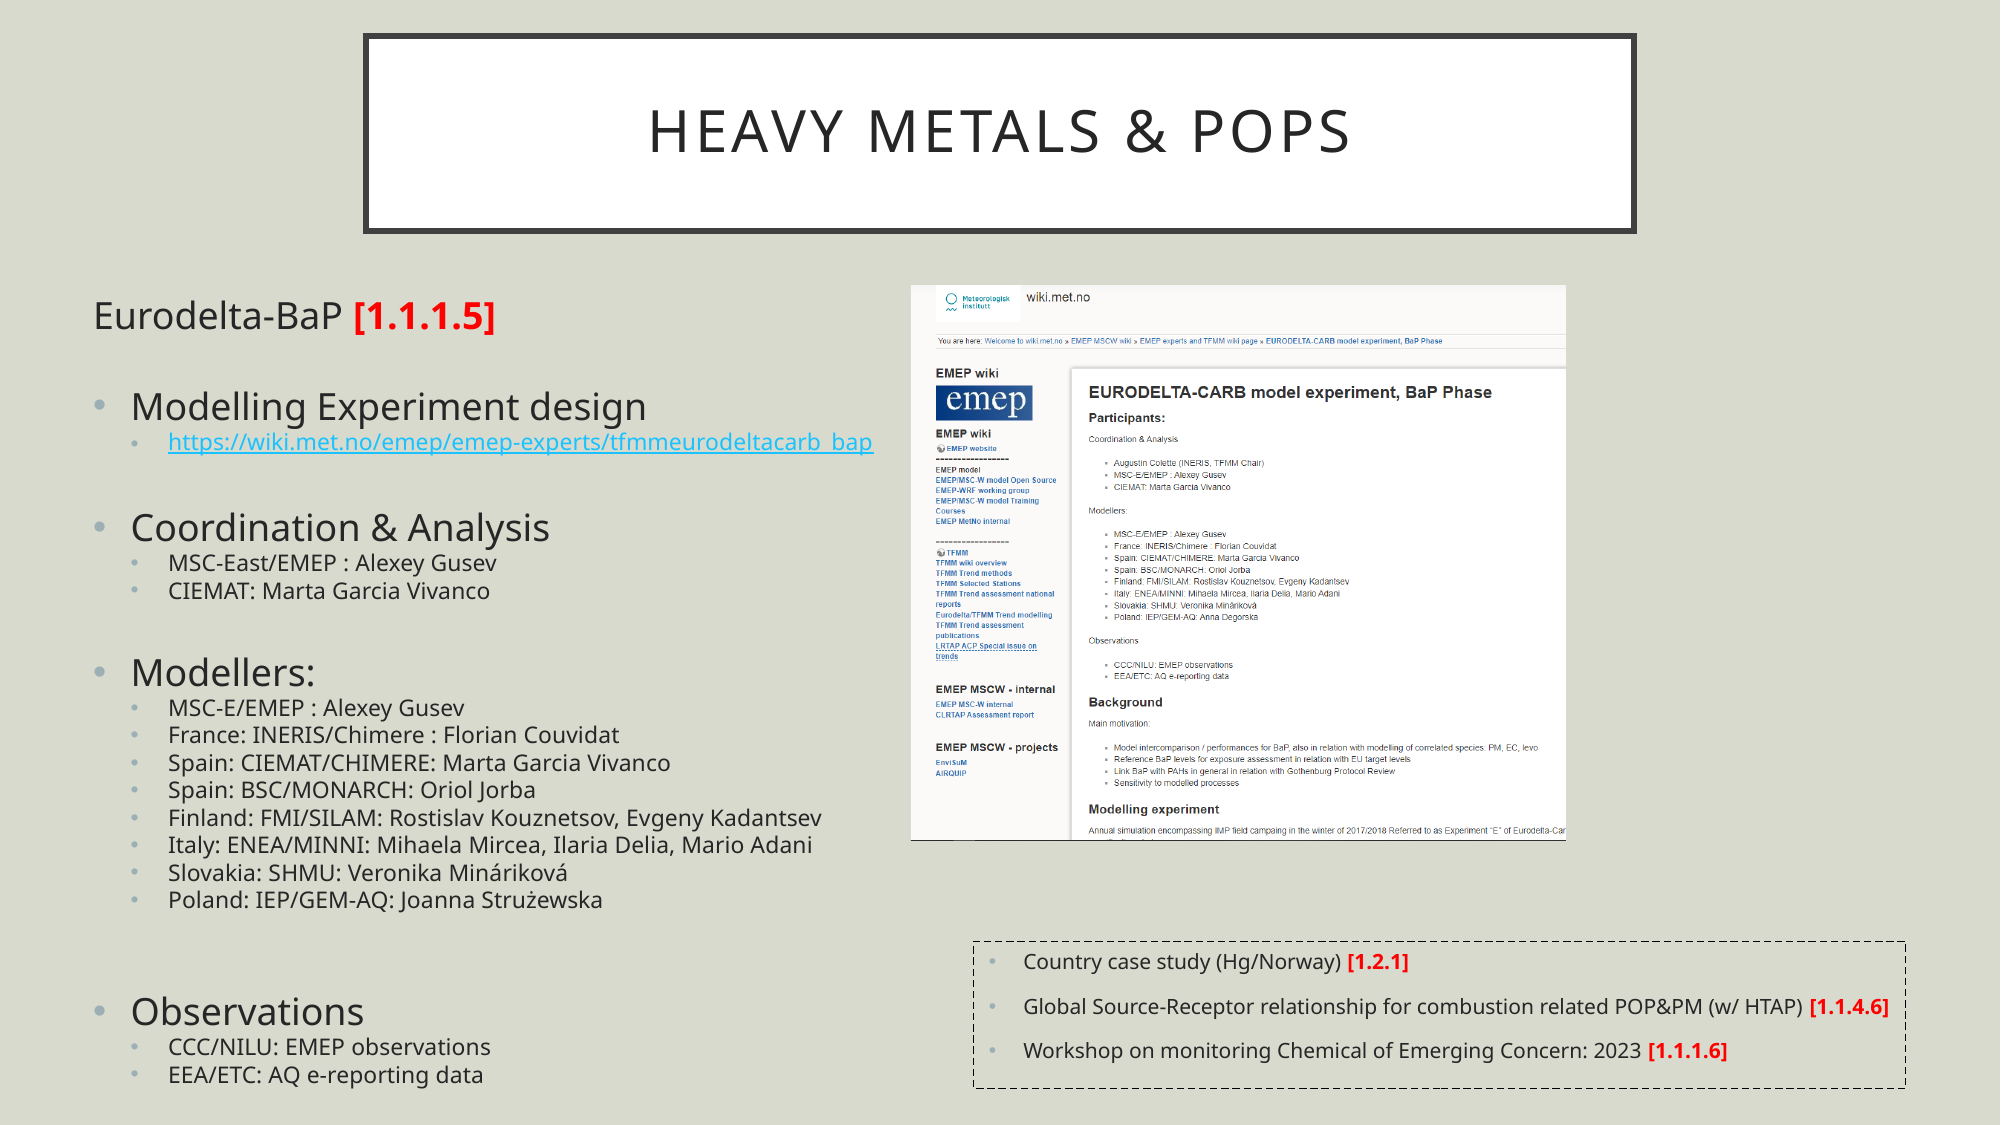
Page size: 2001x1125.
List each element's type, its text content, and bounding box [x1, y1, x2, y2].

picture [910, 284, 1566, 841]
title Heavy Metals & POPs [363, 33, 1637, 234]
list Eurodelta-BaP [1.1.1.5] Modelling Experiment design https://wiki.met.no/emep/emep-experts/tfmmeurodeltacarb_bap Coordination & Analysis MSC-East/EMEP : Alexey Gusev CIEMAT: Marta Garcia Vivanco Modellers: MSC-E/EMEP : Alexey Gusev France: INERIS/Chimere : Florian Couvidat Spain: CIEMAT/CHIMERE: Marta Garcia Vivanco Spain: BSC/MONARCH: Oriol Jorba Finland: FMI/SILAM: Rostislav Kouznetsov, Evgeny Kadantsev Italy: ENEA/MINNI: Mihaela Mircea, Ilaria Delia, Mario Adani Slovakia: SHMU: Veronika Mináriková Poland: IEP/GEM-AQ: Joanna Strużewska Observations CCC/NILU: EMEP observations EEA/ETC: AQ e-reporting data [78, 285, 1021, 1089]
text_box Country case study (Hg/Norway) [1.2.1] Global Source-Receptor relationship for combustion related POP&PM (w/ HTAP) [1.1.4.6] Workshop on monitoring Chemical of Emerging Concern: 2023 [1.1.1.6] [973, 941, 1906, 1089]
